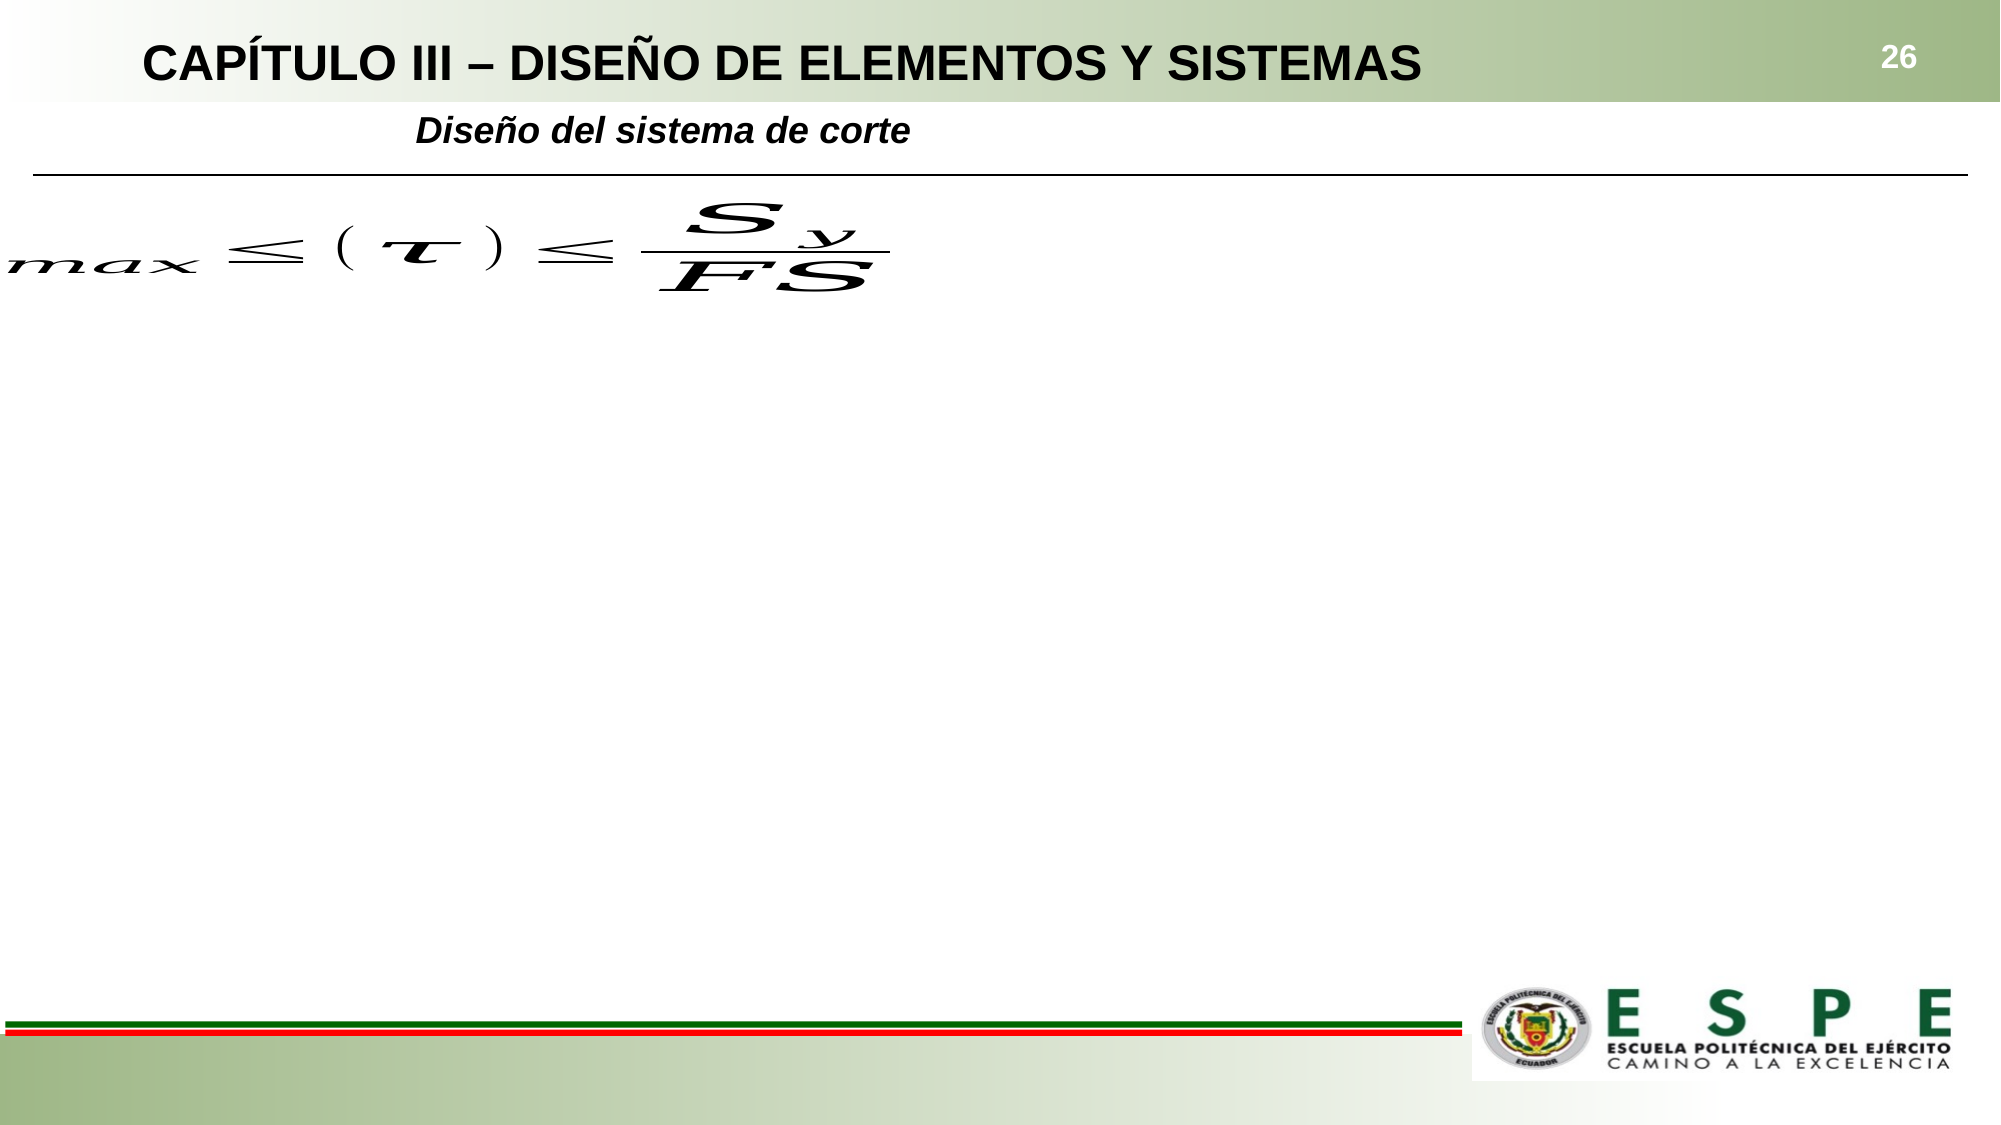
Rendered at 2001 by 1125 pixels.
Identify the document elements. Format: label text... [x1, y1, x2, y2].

text_box Diseño del sistema de corte [400, 98, 1329, 159]
slide_number 26 [1482, 24, 1933, 85]
title CAPÍTULO III – DISEÑO DE ELEMENTOS Y SISTEMAS [99, 23, 1438, 108]
picture [1472, 976, 1977, 1081]
